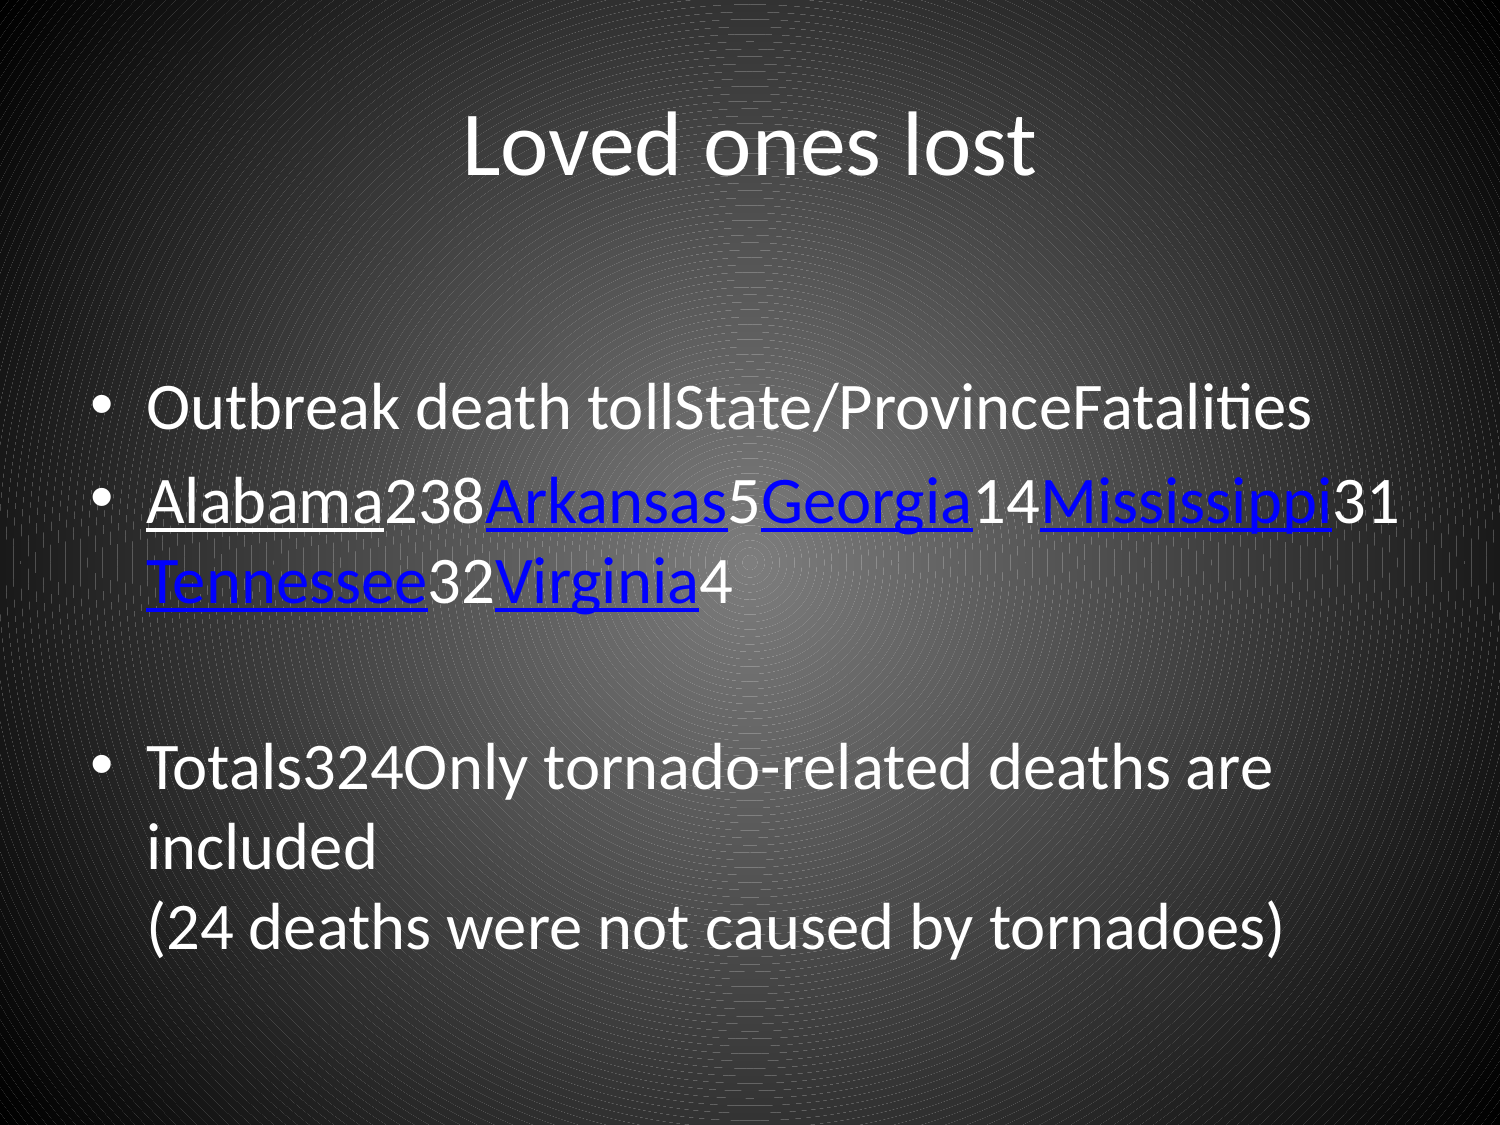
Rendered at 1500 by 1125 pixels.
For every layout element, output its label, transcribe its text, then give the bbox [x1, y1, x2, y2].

title Loved ones lost [75, 45, 1425, 233]
list Outbreak death tollState/ProvinceFatalities Alabama238Arkansas5Georgia14Mississippi31Tennessee32Virginia4 Totals324Only tornado-related deaths are included (24 deaths were not caused by tornadoes) [75, 262, 1425, 1005]
